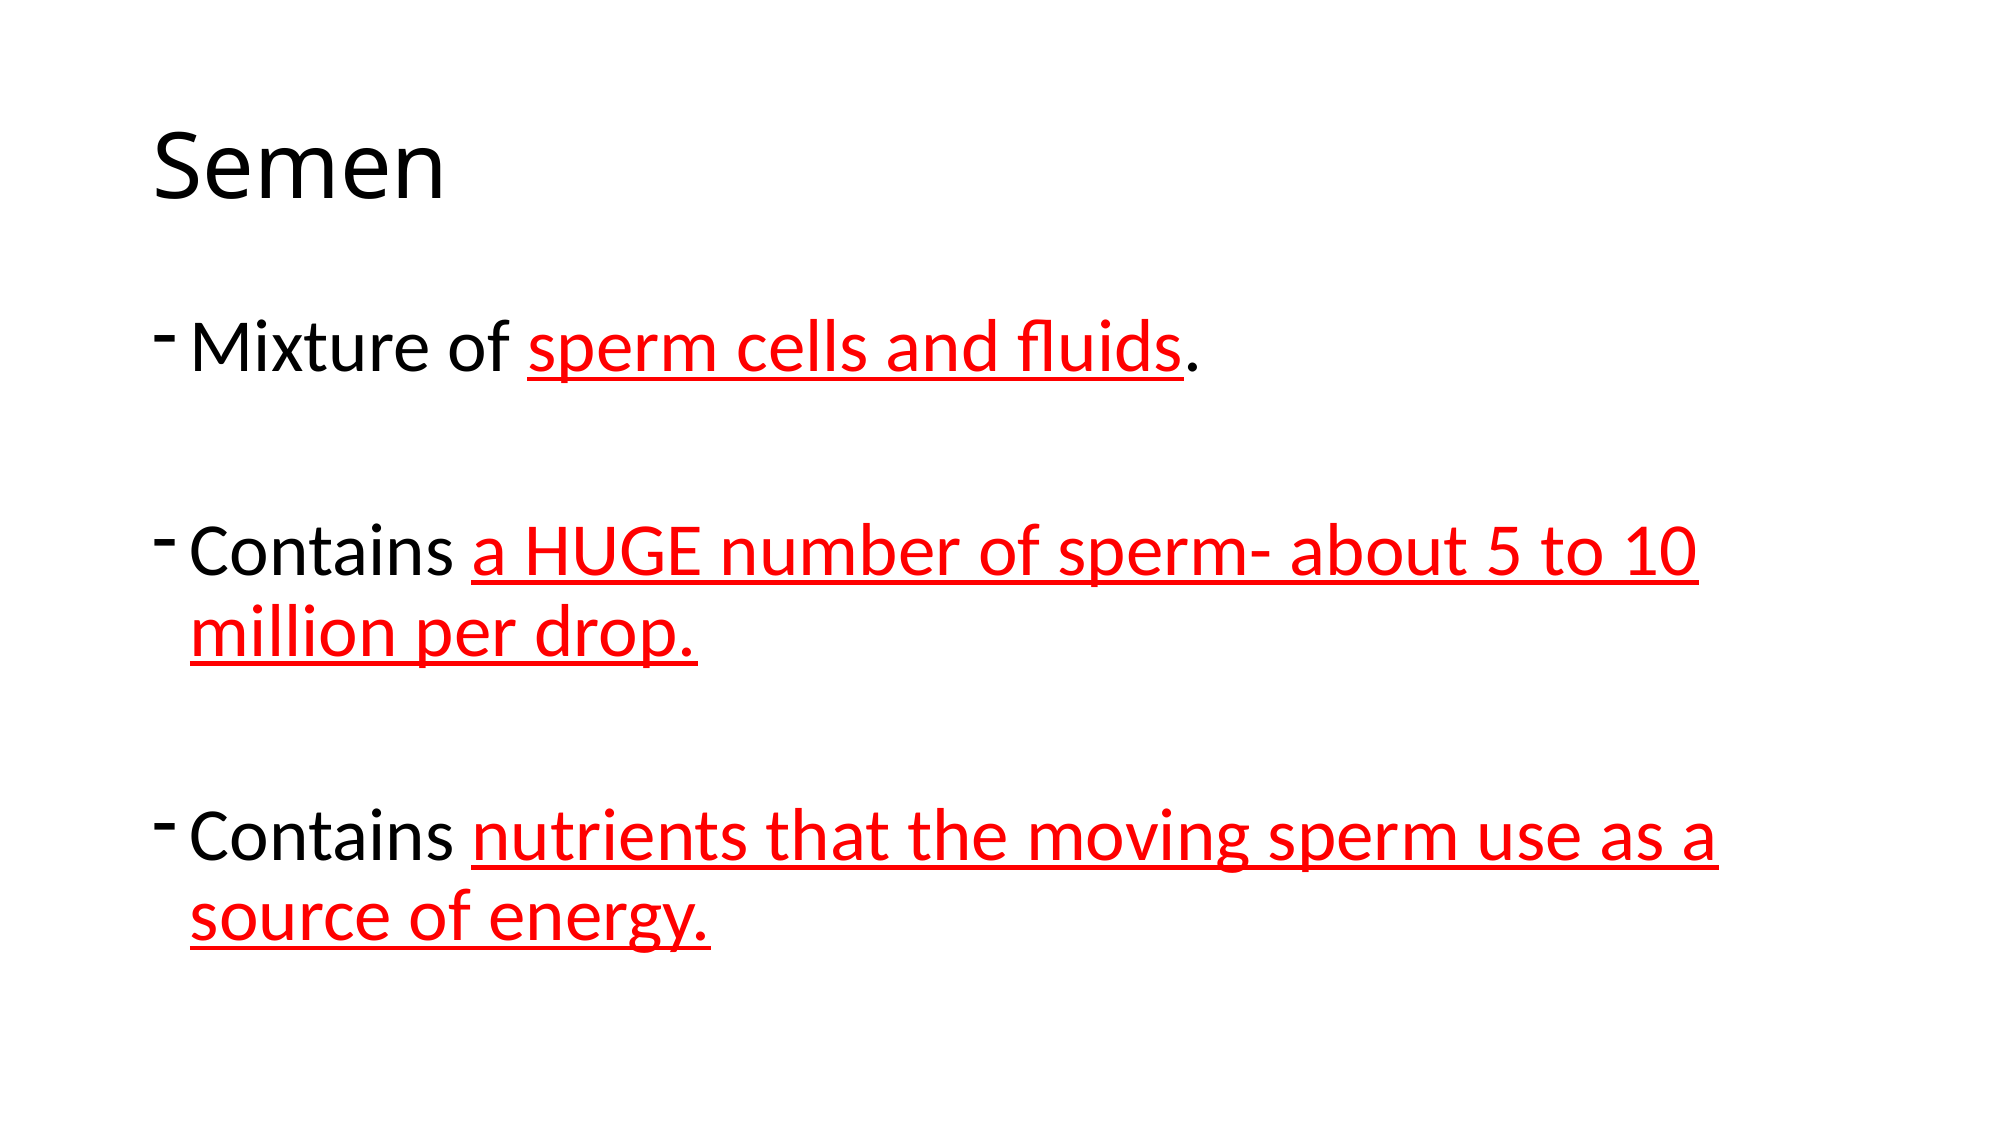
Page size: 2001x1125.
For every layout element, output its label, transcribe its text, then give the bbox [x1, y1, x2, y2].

title Semen [137, 59, 1863, 278]
list Mixture of sperm cells and fluids. Contains a HUGE number of sperm- about 5 to 10 million per drop. Contains nutrients that the moving sperm use as a source of energy. [137, 299, 1863, 1014]
